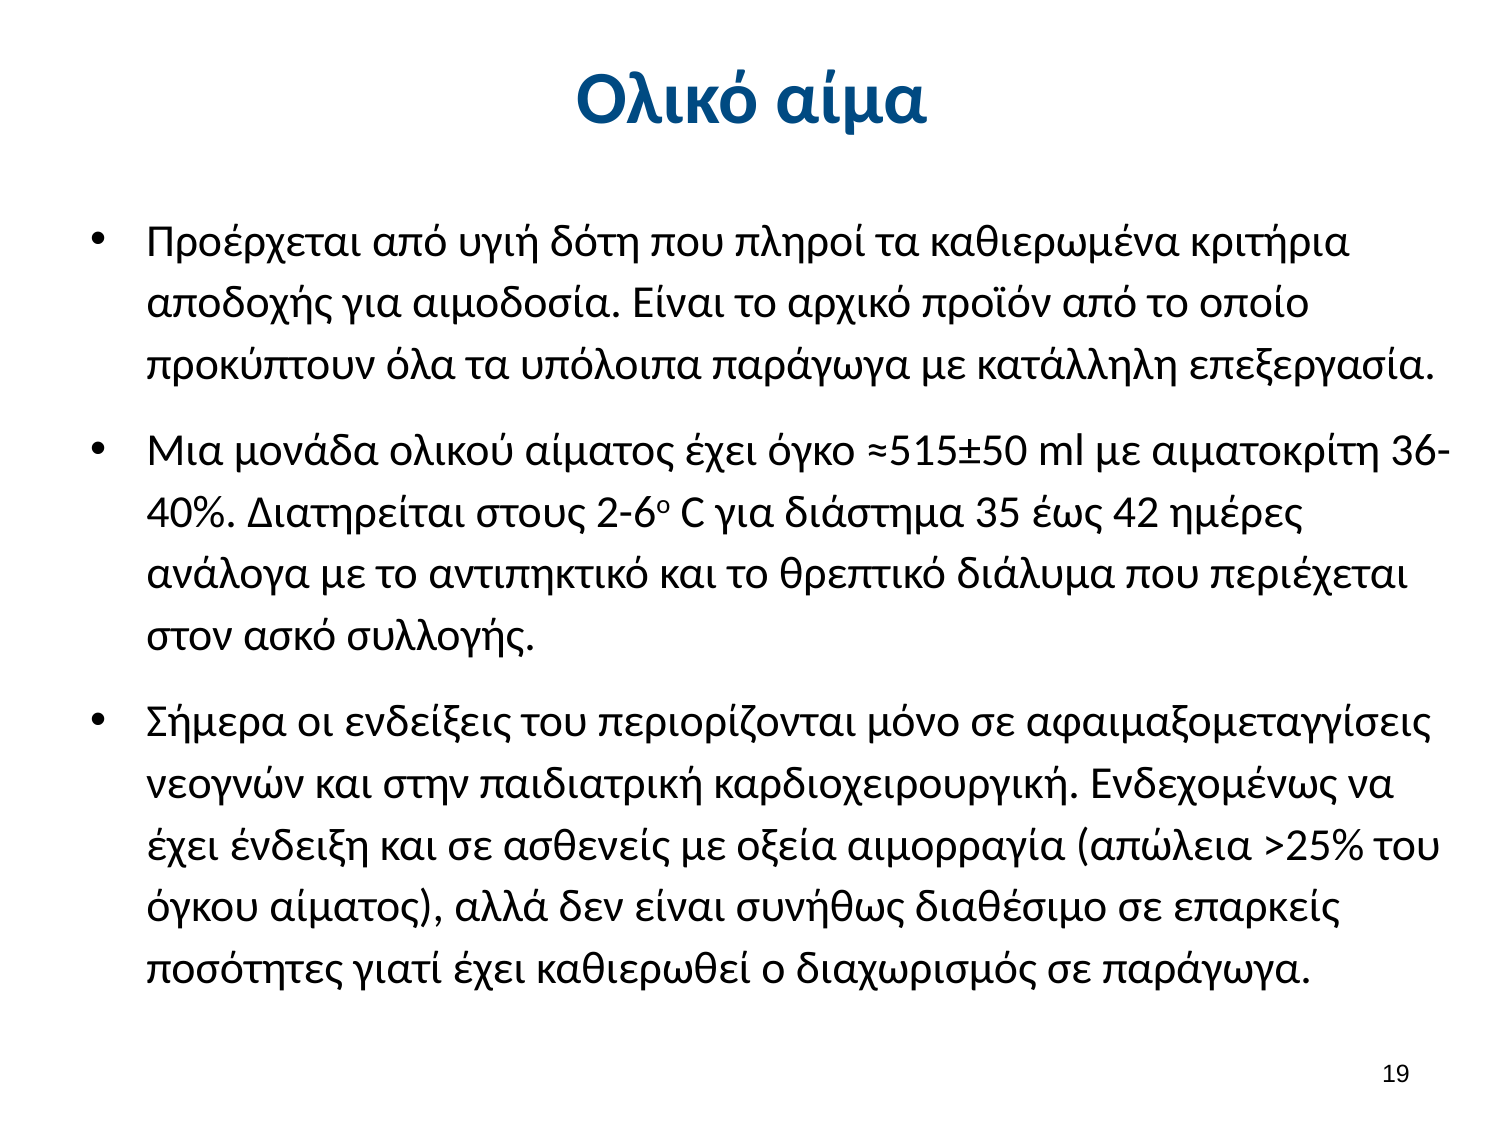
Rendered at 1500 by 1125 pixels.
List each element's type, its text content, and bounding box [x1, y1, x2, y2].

title Ολικό αίμα [76, 19, 1427, 169]
list Προέρχεται από υγιή δότη που πληροί τα καθιερωμένα κριτήρια αποδοχής για αιμοδοσία. Είναι το αρχικό προϊόν από το οποίο προκύπτουν όλα τα υπόλοιπα παράγωγα με κατάλληλη επεξεργασία. Μια μονάδα ολικού αίματος έχει όγκο ≈515±50 ml με αιματοκρίτη 36-40%. Διατηρείται στους 2-6ο C για διάστημα 35 έως 42 ημέρες ανάλογα με το αντιπηκτικό και το θρεπτικό διάλυμα που περιέχεται στον ασκό συλλογής. Σήμερα οι ενδείξεις του περιορίζονται μόνο σε αφαιμαξομεταγγίσεις νεογνών και στην παιδιατρική καρδιοχειρουργική. Ενδεχομένως να έχει ένδειξη και σε ασθενείς με οξεία αιμορραγία (απώλεια >25% του όγκου αίματος), αλλά δεν είναι συνήθως διαθέσιμο σε επαρκείς ποσότητες γιατί έχει καθιερωθεί ο διαχωρισμός σε παράγωγα. [75, 196, 1483, 1024]
slide_number 18 [1074, 1042, 1425, 1103]
